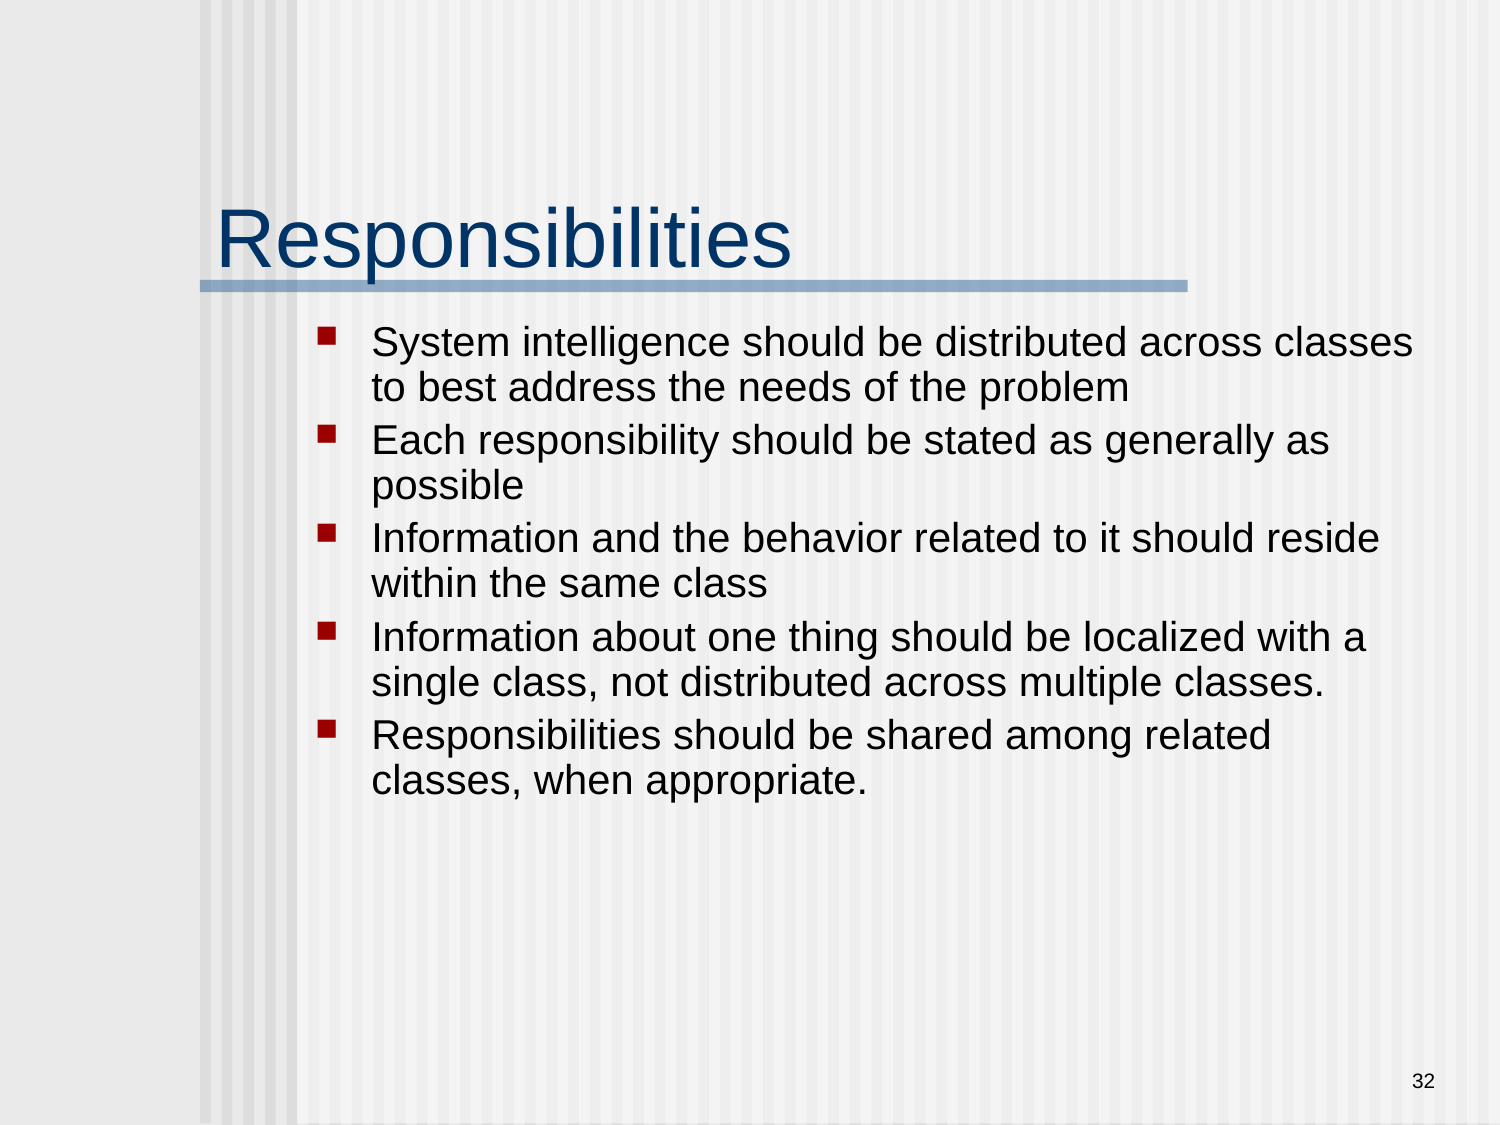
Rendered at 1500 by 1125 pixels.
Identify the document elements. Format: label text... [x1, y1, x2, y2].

title Responsibilities [199, 187, 813, 292]
list System intelligence should be distributed across classes to best address the needs of the problem Each responsibility should be stated as generally as possible Information and the behavior related to it should reside within the same class Information about one thing should be localized with a single class, not distributed across multiple classes. Responsibilities should be shared among related classes, when appropriate. [299, 312, 1438, 826]
slide_number 32 [1237, 1024, 1451, 1101]
